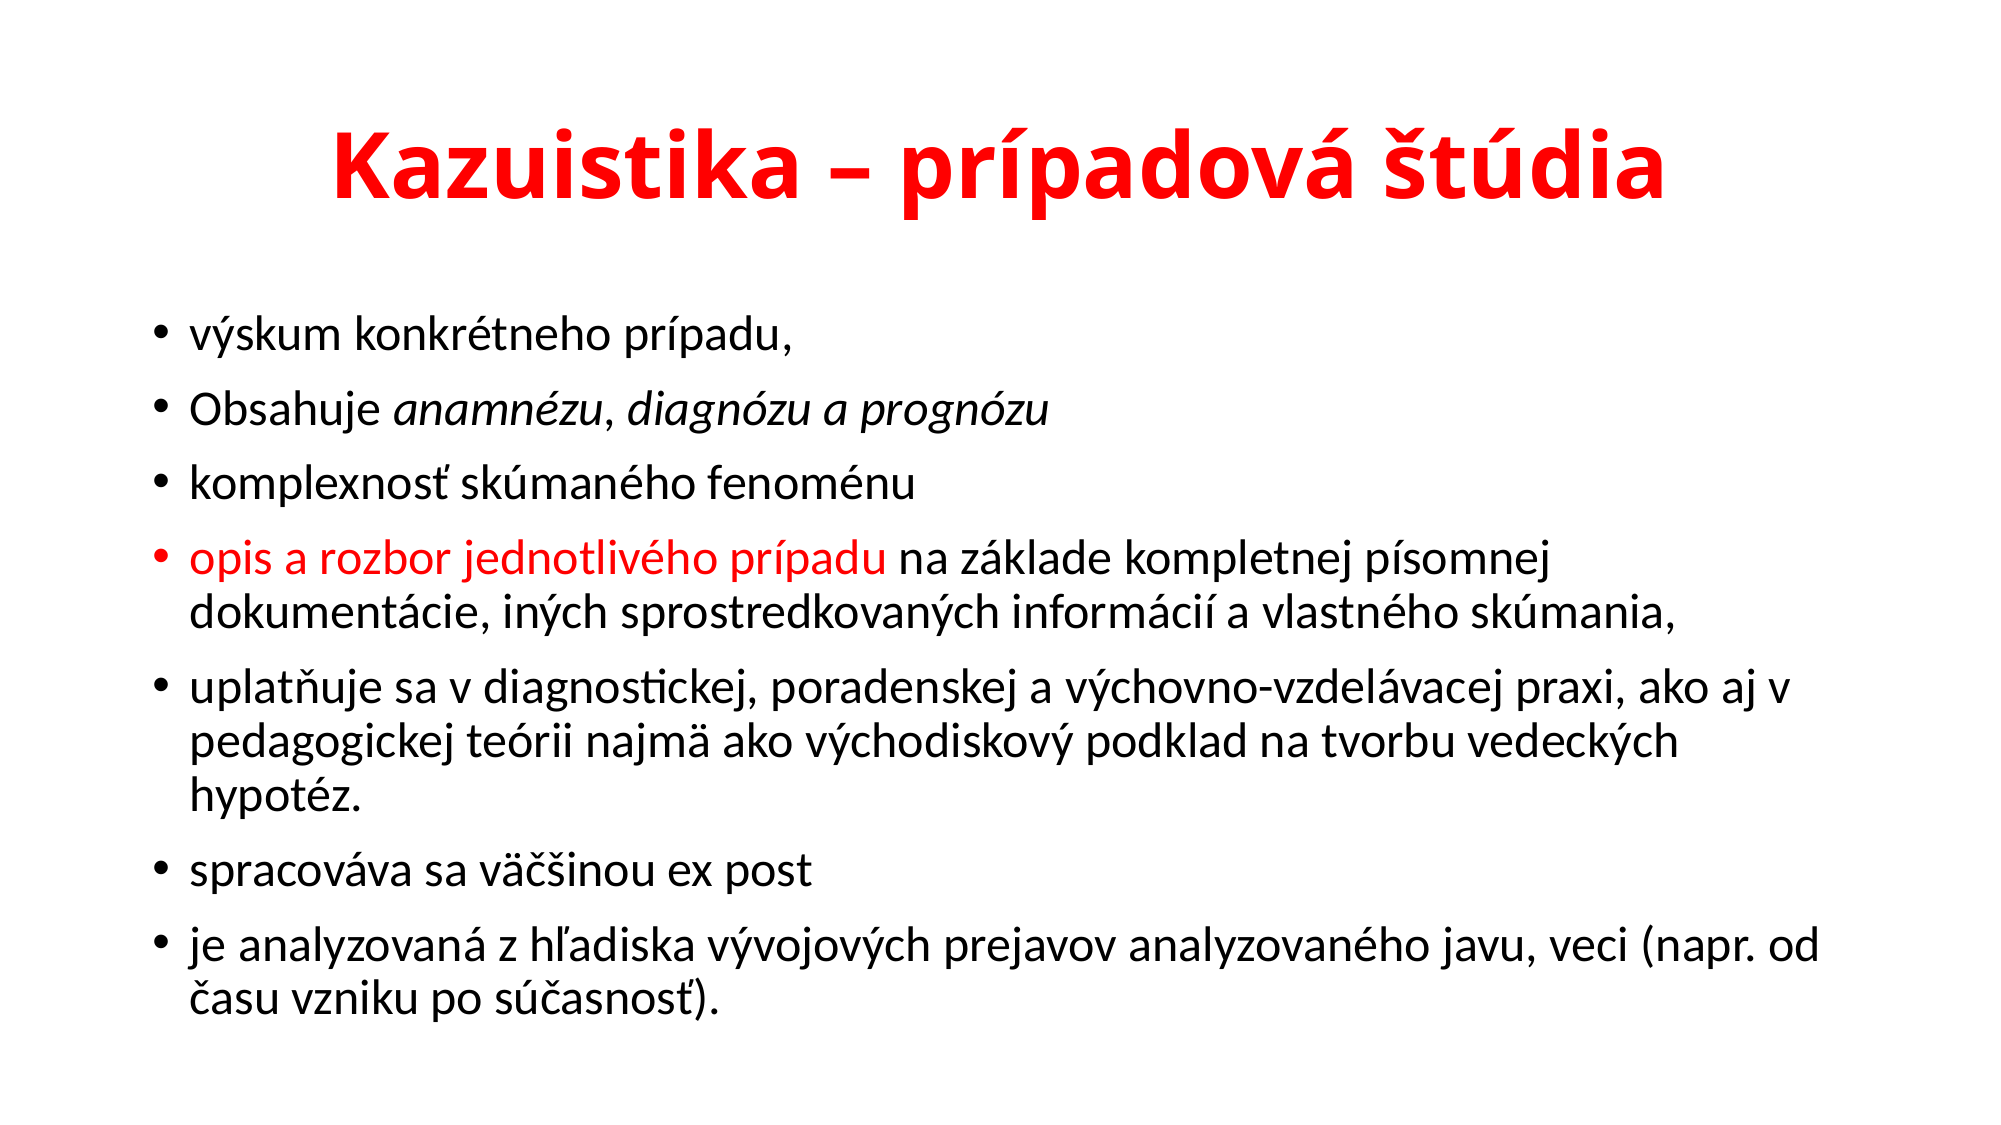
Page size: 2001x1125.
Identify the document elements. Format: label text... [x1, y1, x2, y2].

title Kazuistika – prípadová štúdia [137, 59, 1863, 278]
list výskum konkrétneho prípadu, Obsahuje anamnézu, diagnózu a prognózu komplexnosť skúmaného fenoménu opis a rozbor jednotlivého prípadu na základe kompletnej písomnej dokumentácie, iných sprostredkovaných informácií a vlastného skúmania, uplatňuje sa v diagnostickej, poradenskej a výchovno-vzdelávacej praxi, ako aj v pedagogickej teórii najmä ako východiskový podklad na tvorbu vedeckých hypotéz. spracováva sa väčšinou ex post je analyzovaná z hľadiska vývojových prejavov analyzovaného javu, veci (napr. od času vzniku po súčasnosť). [137, 299, 1863, 1057]
